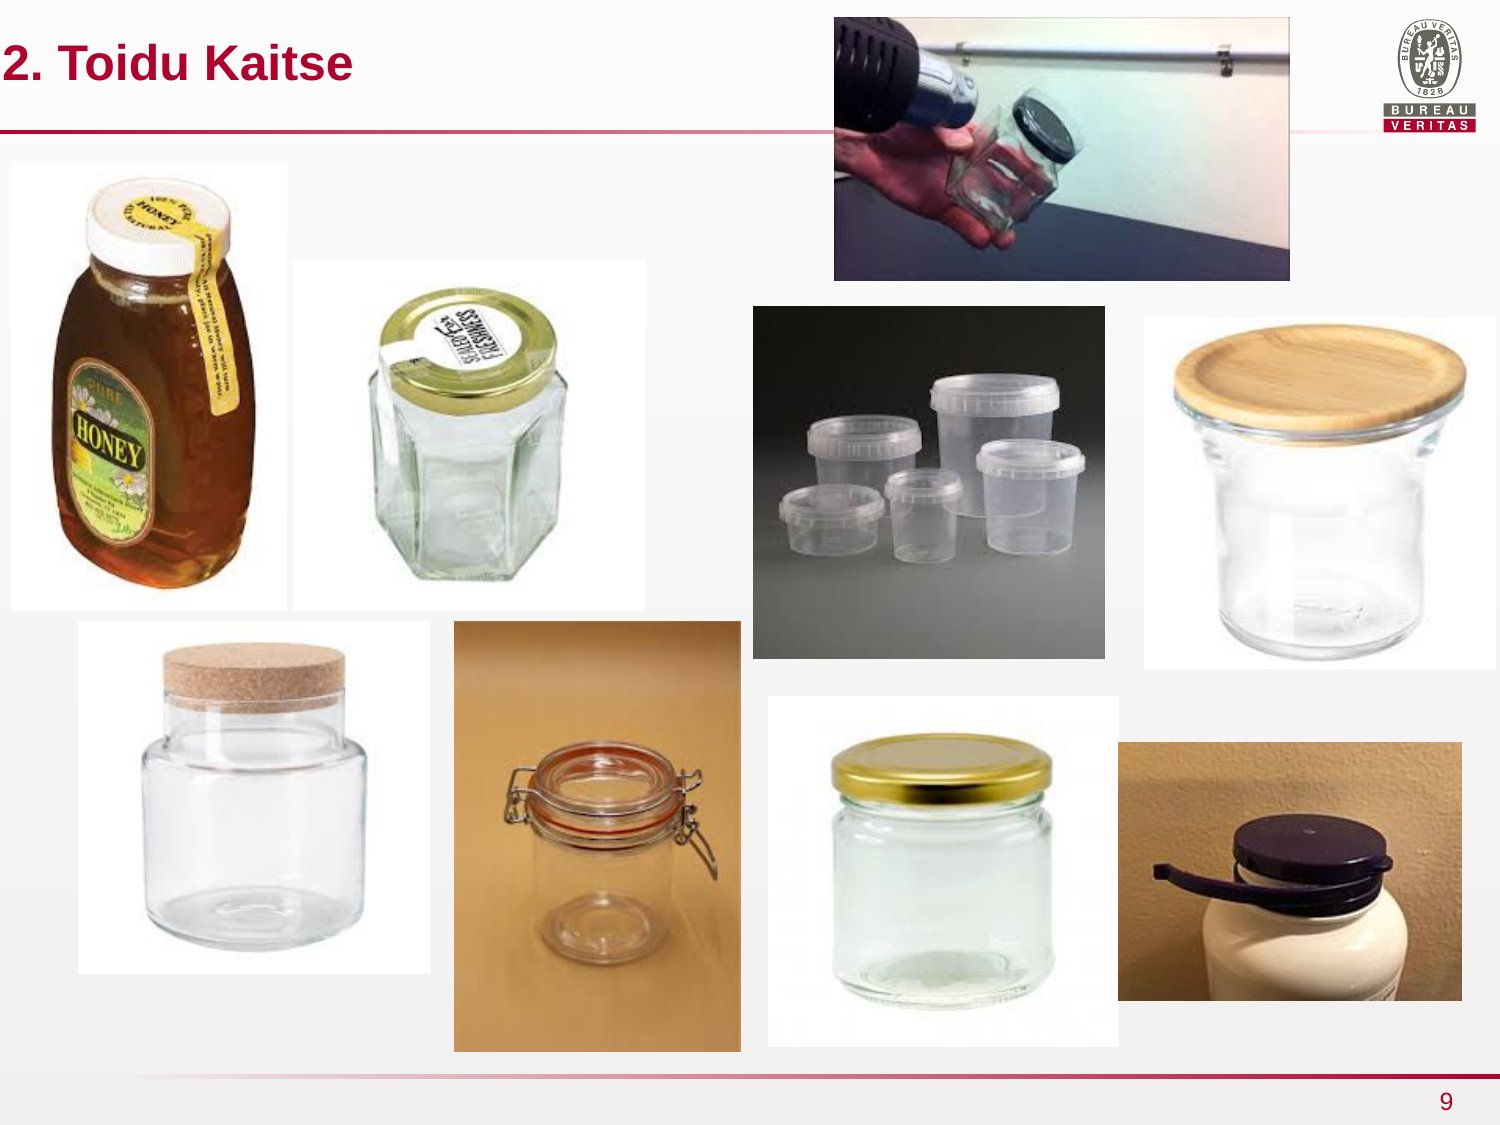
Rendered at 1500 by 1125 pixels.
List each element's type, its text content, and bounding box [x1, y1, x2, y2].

picture [1143, 317, 1496, 670]
picture [11, 162, 288, 612]
text_box [1295, 37, 1471, 138]
picture [77, 621, 430, 974]
text_box [564, 37, 828, 138]
picture [292, 259, 645, 612]
picture [768, 696, 1462, 1047]
text_box 2. Toidu Kaitse [0, 30, 455, 99]
picture [454, 621, 741, 1052]
picture [752, 306, 1105, 659]
picture [833, 17, 1291, 281]
